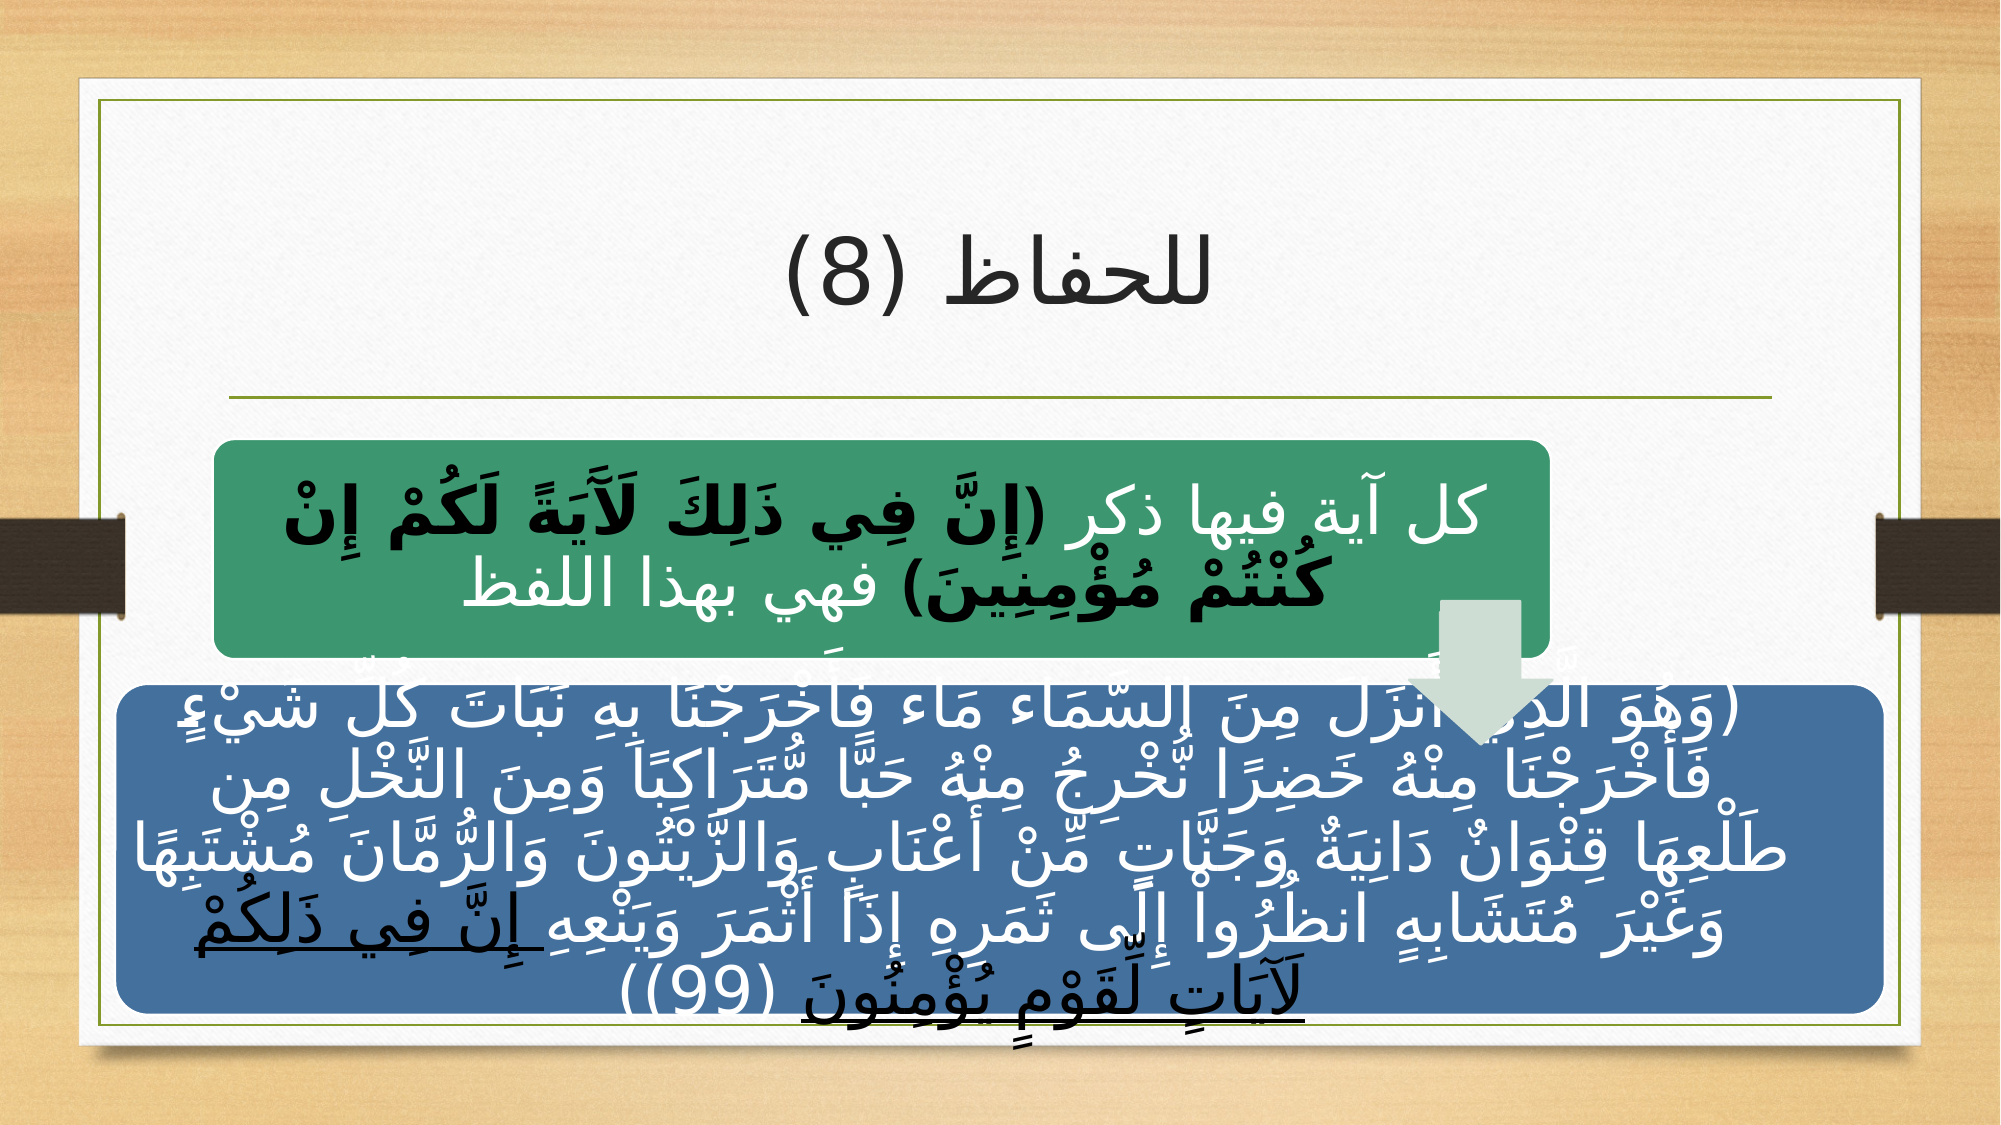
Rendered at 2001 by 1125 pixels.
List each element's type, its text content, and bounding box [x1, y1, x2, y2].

picture [0, 0, 2001, 1125]
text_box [1408, 600, 1553, 745]
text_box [114, 683, 1886, 1016]
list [212, 438, 1788, 683]
title للحفاظ (8) [212, 161, 1788, 375]
